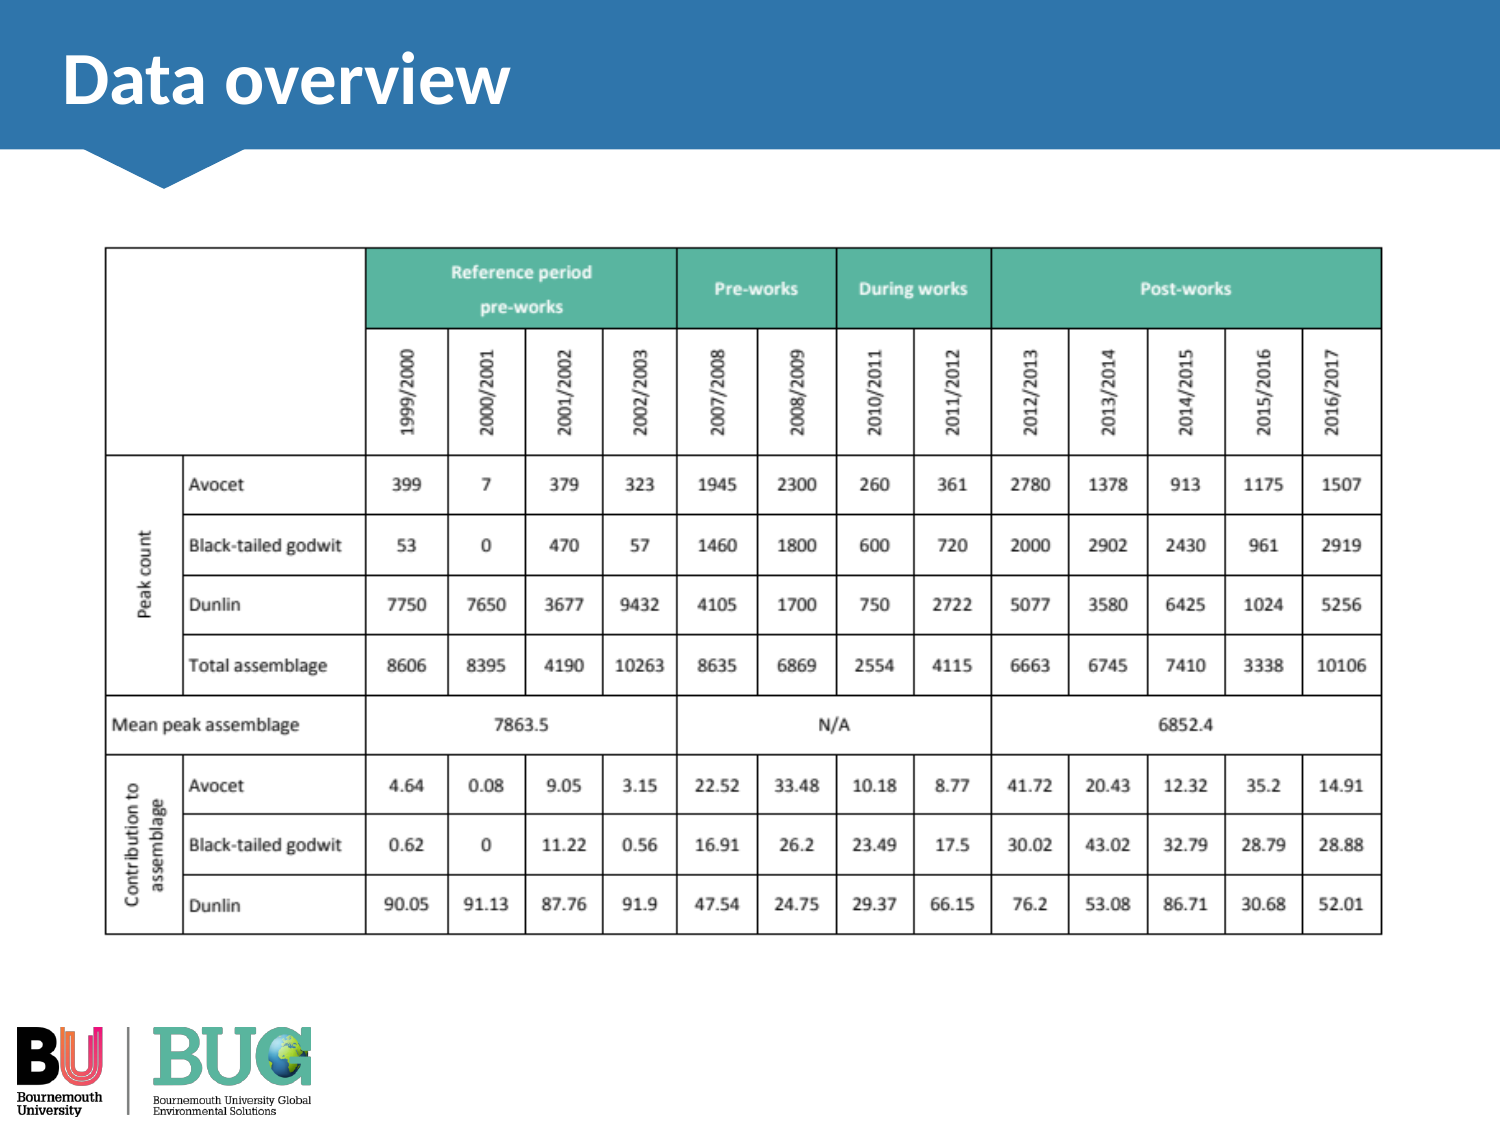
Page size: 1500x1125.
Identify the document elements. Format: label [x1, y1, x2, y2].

picture [64, 231, 1406, 954]
text_box [0, 0, 1500, 190]
picture [17, 1027, 311, 1117]
